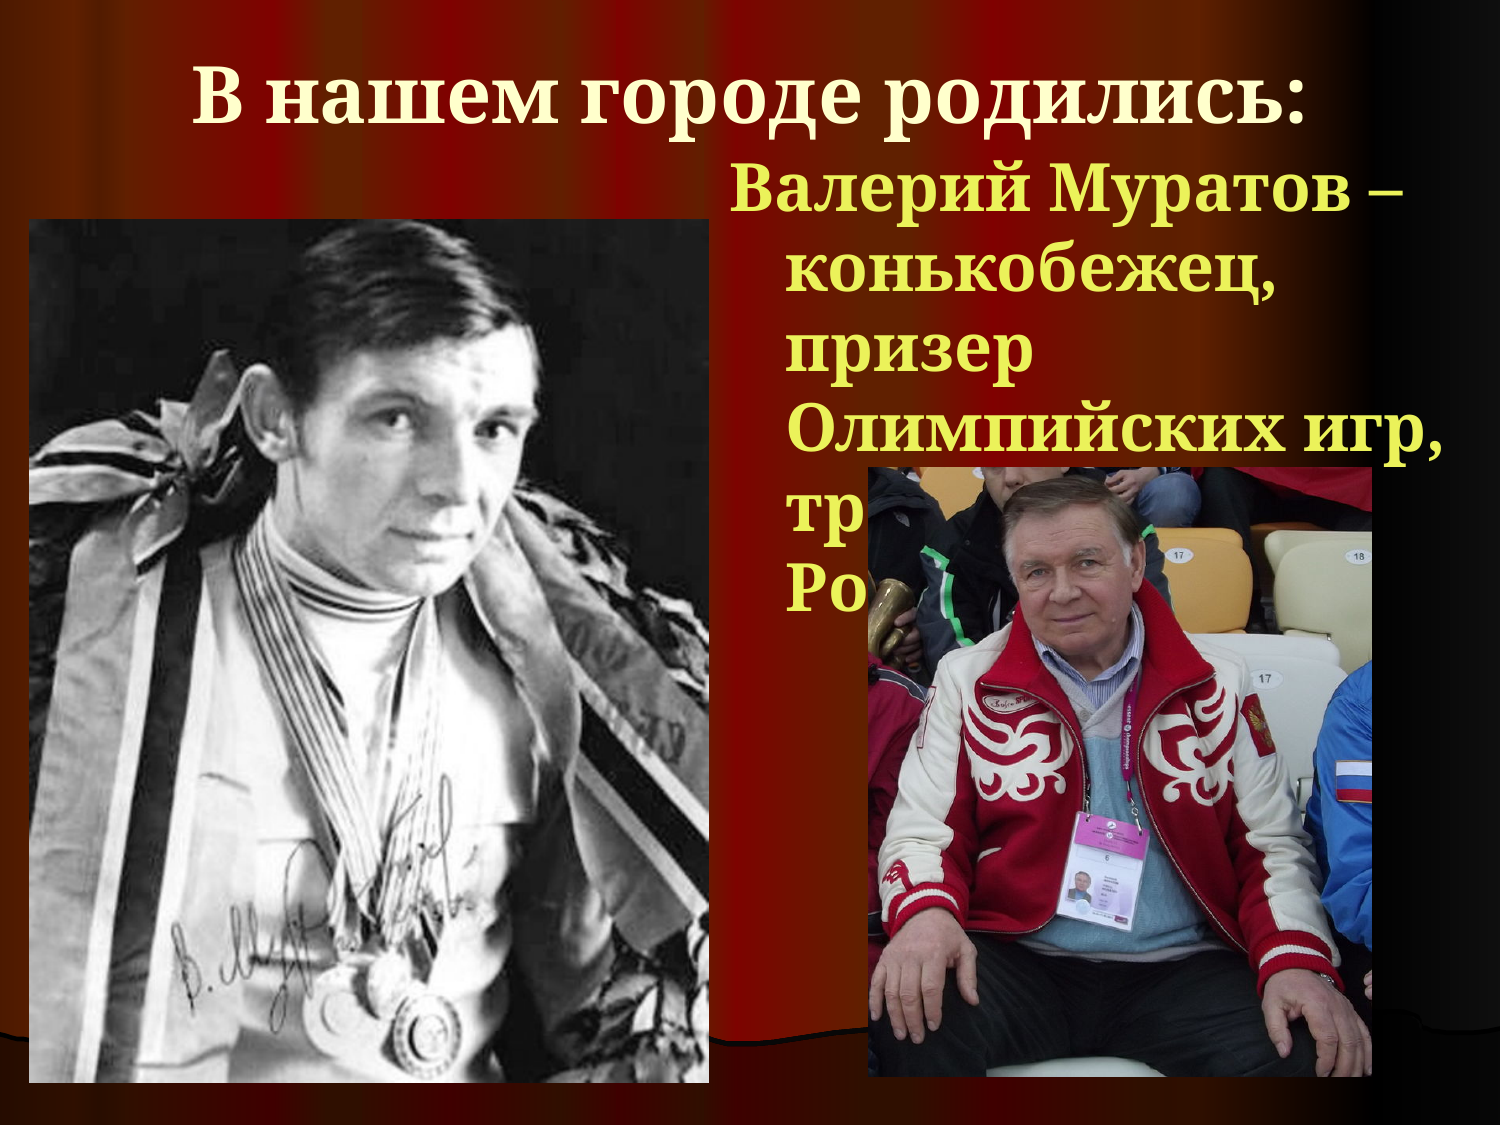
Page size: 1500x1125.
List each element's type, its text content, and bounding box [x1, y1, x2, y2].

picture [29, 219, 710, 1083]
title В нашем городе родились: [74, 45, 1426, 138]
list Валерий Муратов – конькобежец, призер Олимпийских игр, тренер сборной России [714, 136, 1500, 457]
picture [867, 467, 1372, 1077]
